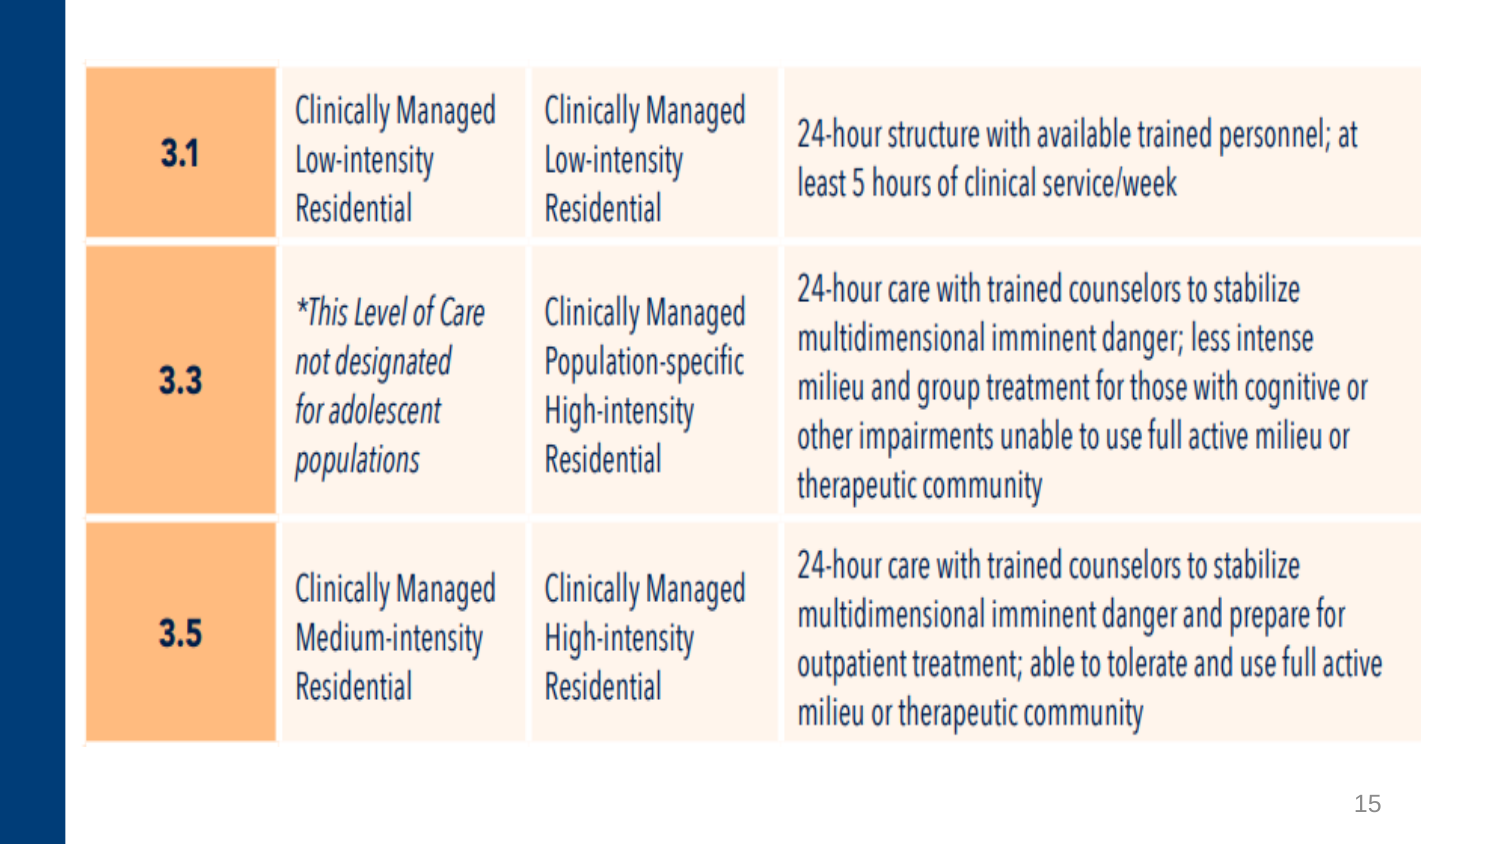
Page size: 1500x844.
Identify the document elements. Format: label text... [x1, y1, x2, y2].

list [78, 59, 1422, 748]
slide_number 15 [1059, 782, 1397, 827]
